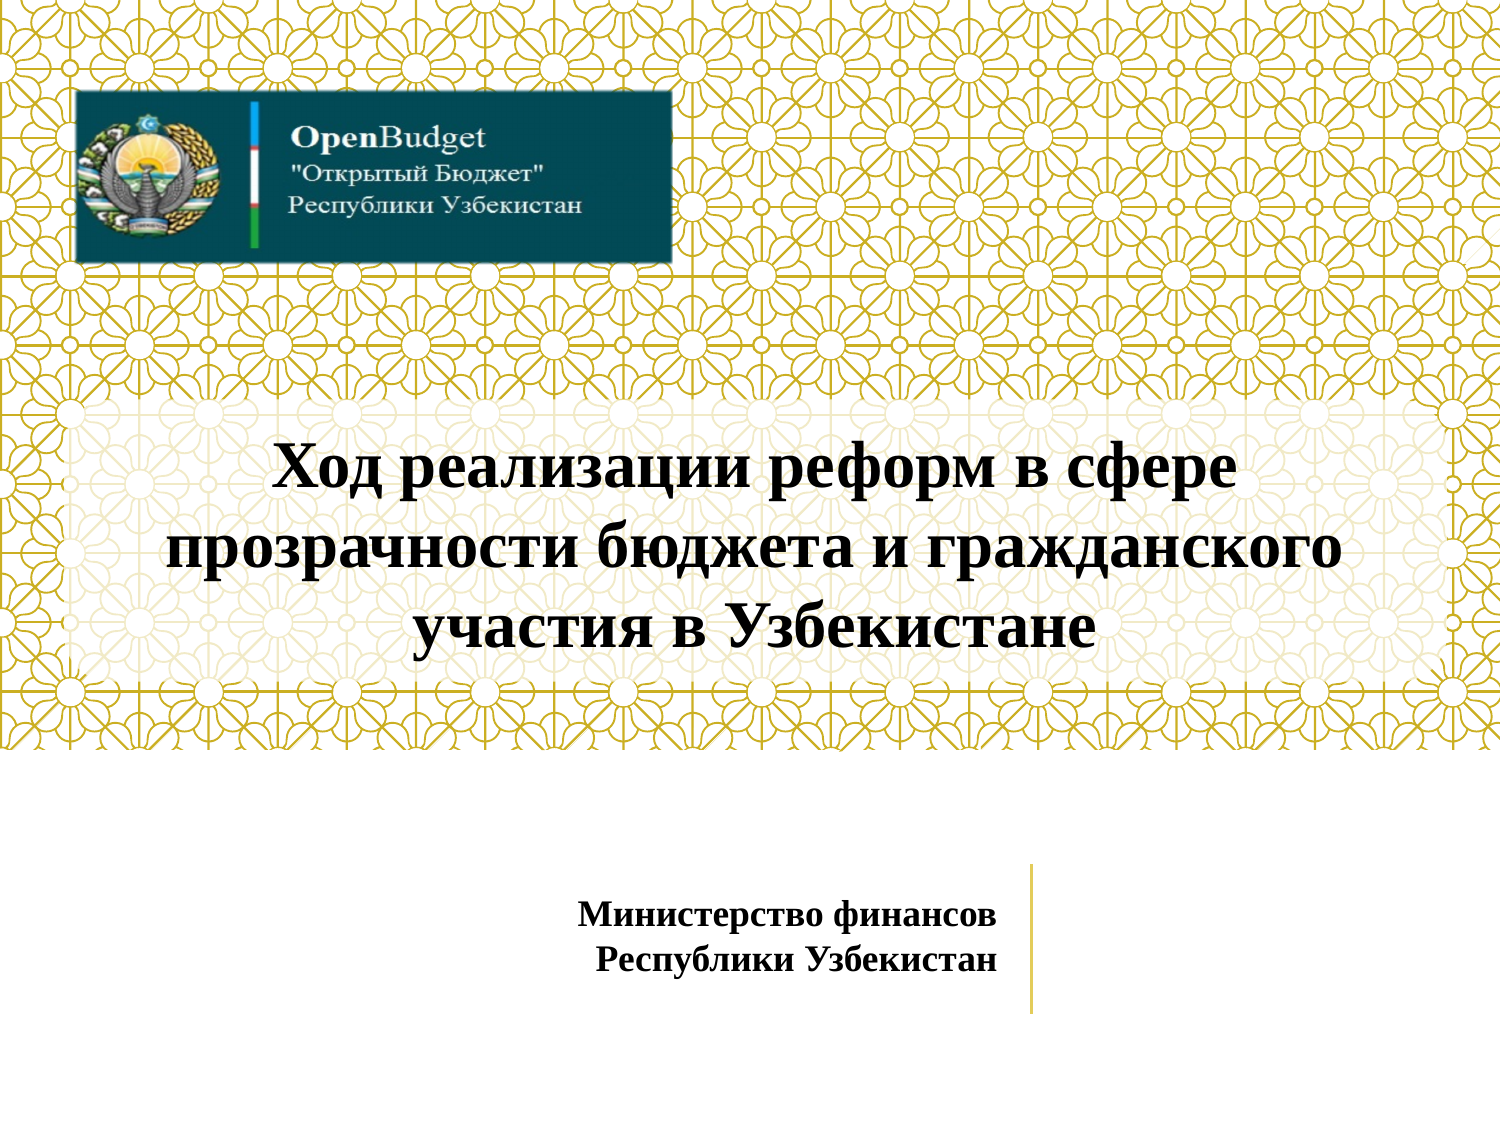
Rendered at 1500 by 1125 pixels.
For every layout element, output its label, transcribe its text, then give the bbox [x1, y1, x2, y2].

picture [74, 89, 673, 265]
text_box Министерство финансов Республики Узбекистан [501, 881, 1013, 987]
text_box Ход реализации реформ в сфере прозрачности бюджета и гражданского участия в Узбекистане [64, 399, 1447, 682]
title [56, 813, 1013, 1054]
